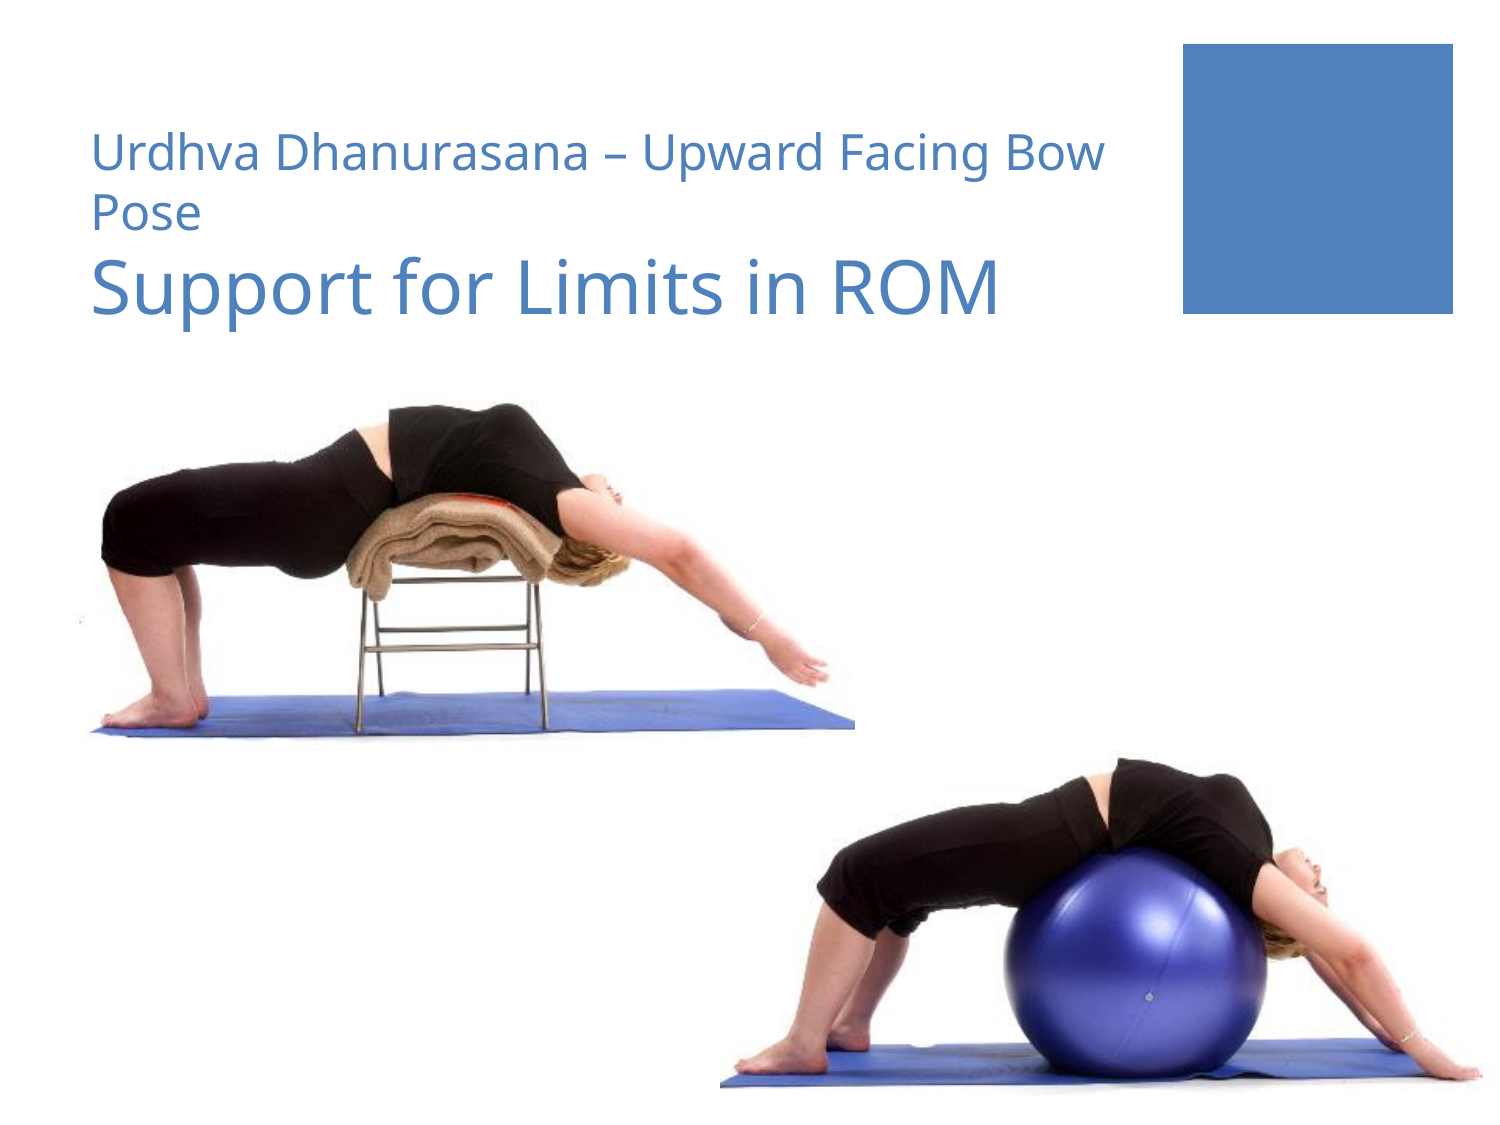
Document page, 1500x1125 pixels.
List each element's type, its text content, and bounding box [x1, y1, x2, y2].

picture [719, 738, 1500, 1099]
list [74, 336, 855, 807]
title Urdhva Dhanurasana – Upward Facing Bow Pose Support for Limits in ROM [75, 149, 1143, 338]
